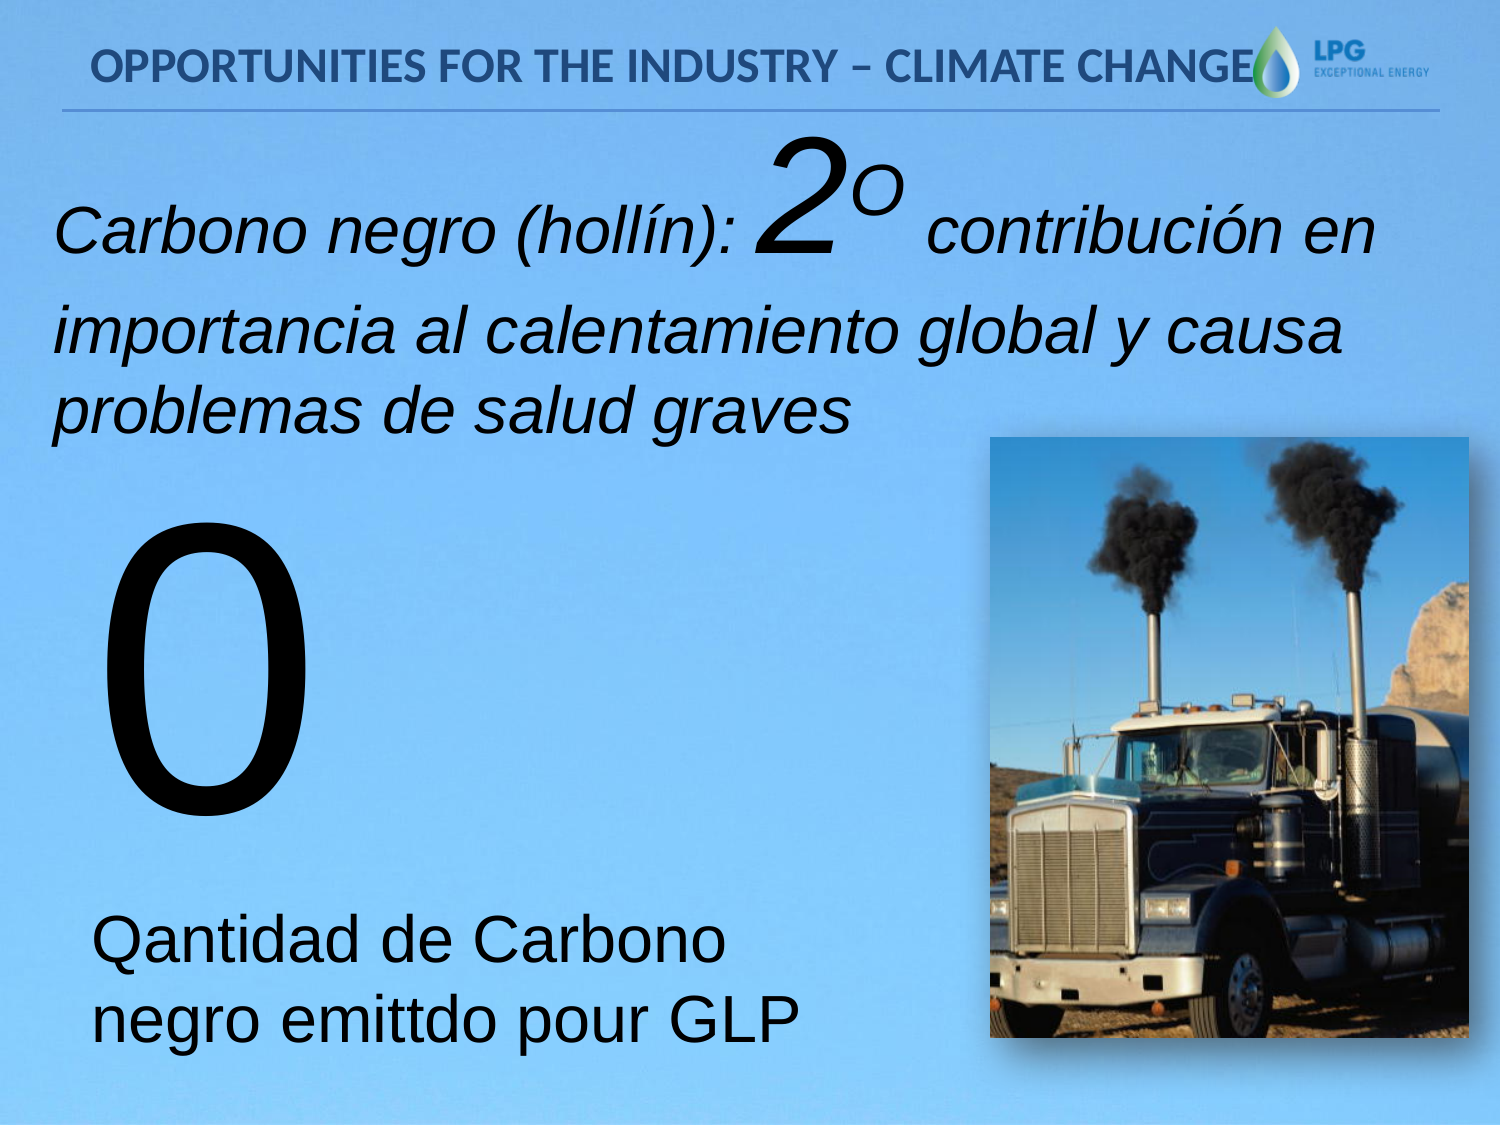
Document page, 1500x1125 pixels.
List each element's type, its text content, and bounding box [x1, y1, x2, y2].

title Opportunities for the industry – Climate Change [74, 25, 1426, 78]
text_box Carbono negro (hollín): 2O contribución en importancia al calentamiento global y causa problemas de salud graves [38, 78, 1500, 504]
picture [0, 0, 1500, 1125]
text_box 0 Qantidad de Carbono negro emittdo pour GLP [76, 390, 858, 1064]
